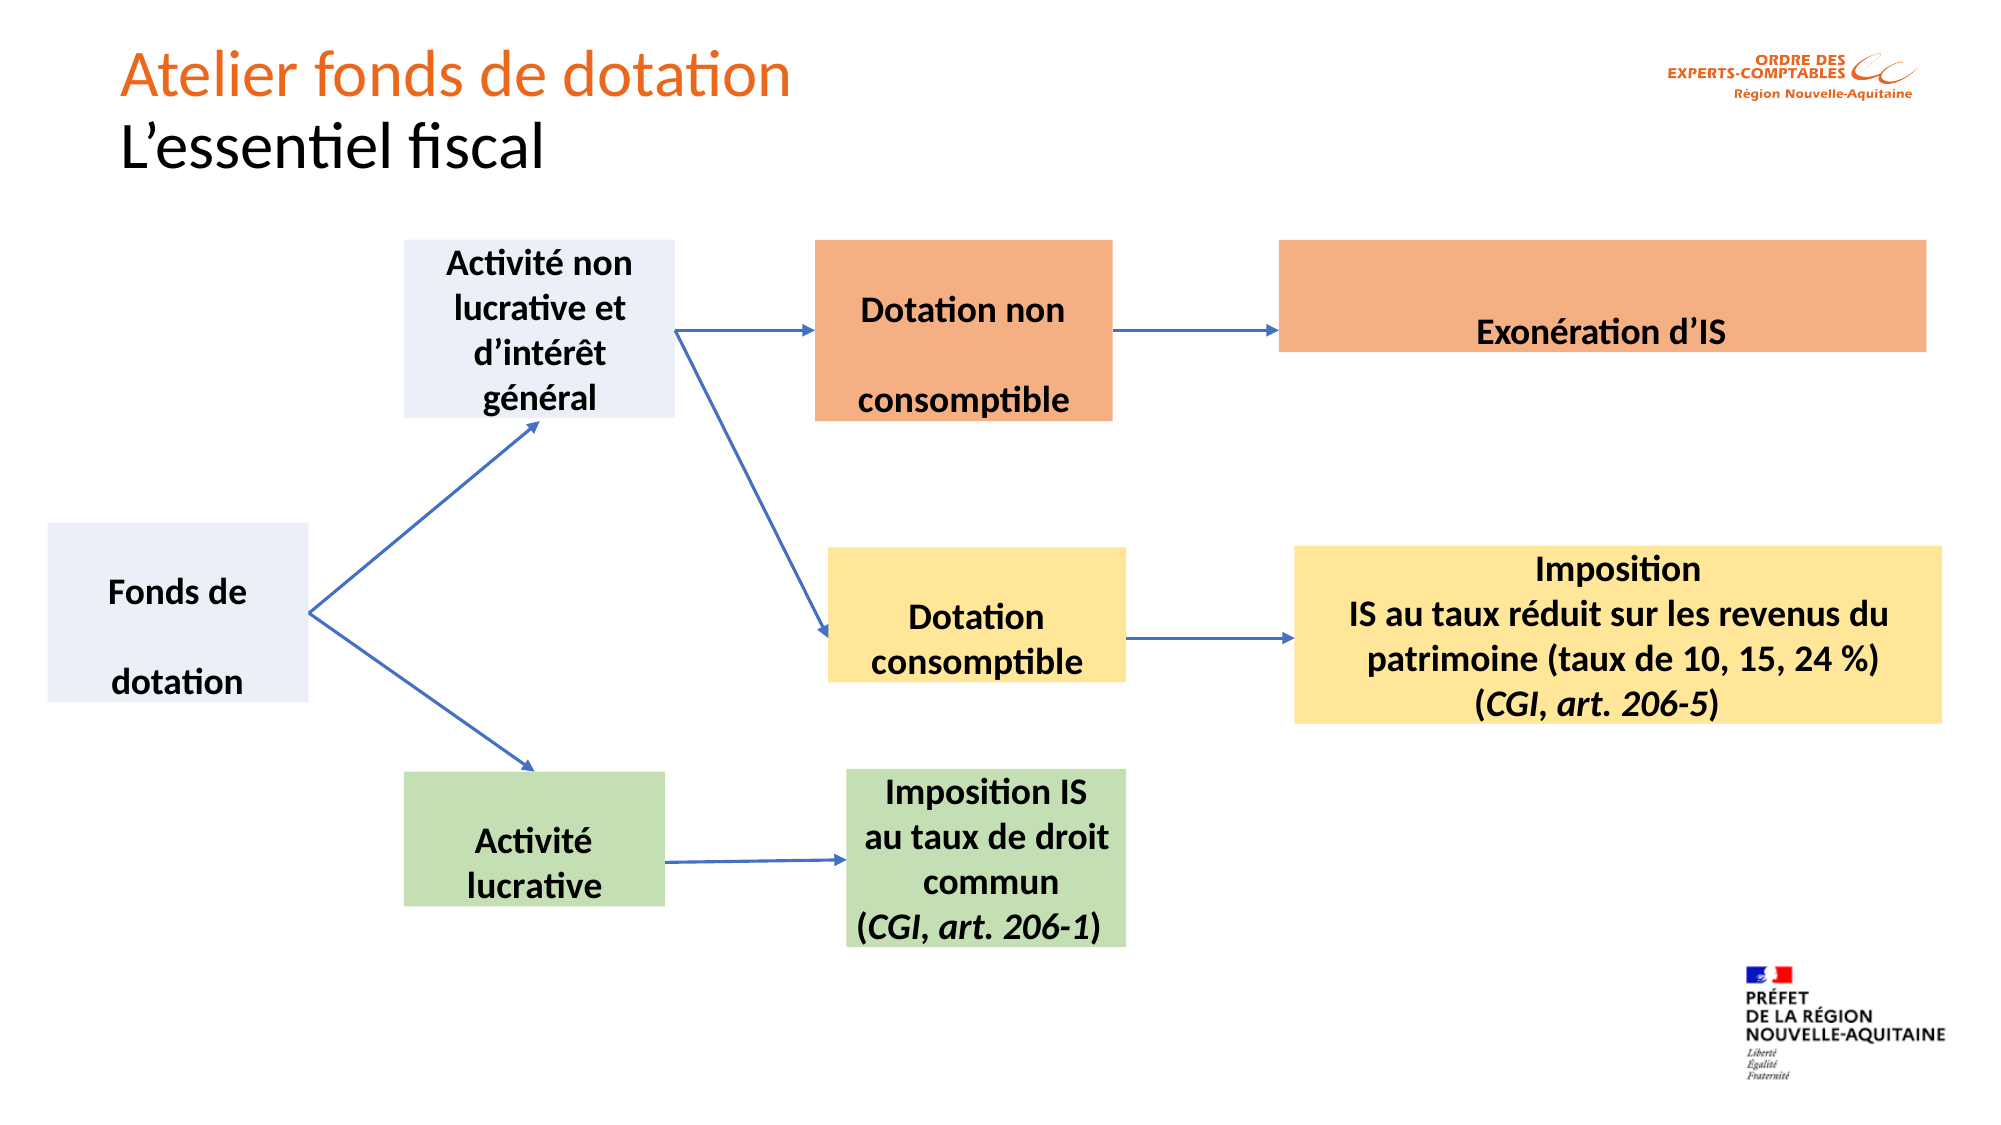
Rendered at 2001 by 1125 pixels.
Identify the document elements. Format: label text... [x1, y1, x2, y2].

text_box Activité non lucrative et d’intérêt général [403, 239, 675, 418]
text_box [1282, 631, 1295, 645]
picture [1730, 950, 1962, 1096]
text_box Imposition IS au taux de droit commun (CGI, art. 206-1) [846, 768, 1127, 948]
text_box Fonds de dotation [47, 522, 309, 703]
text_box Dotation consomptible [828, 547, 1127, 683]
text_box [1266, 324, 1280, 337]
text_box Atelier fonds de dotation L’essentiel fiscal [105, 25, 1731, 197]
text_box [520, 759, 535, 772]
text_box [526, 421, 540, 434]
text_box [802, 324, 815, 337]
text_box Activité lucrative [403, 771, 665, 907]
text_box Exonération d’IS [1278, 239, 1927, 353]
text_box Imposition IS au taux réduit sur les revenus du patrimoine (taux de 10, 15, 24 %) (CGI, art. 206-5) [1294, 545, 1943, 724]
text_box [817, 624, 829, 639]
text_box Dotation non consomptible [815, 239, 1113, 420]
text_box [834, 853, 847, 867]
picture [1731, 51, 1921, 101]
